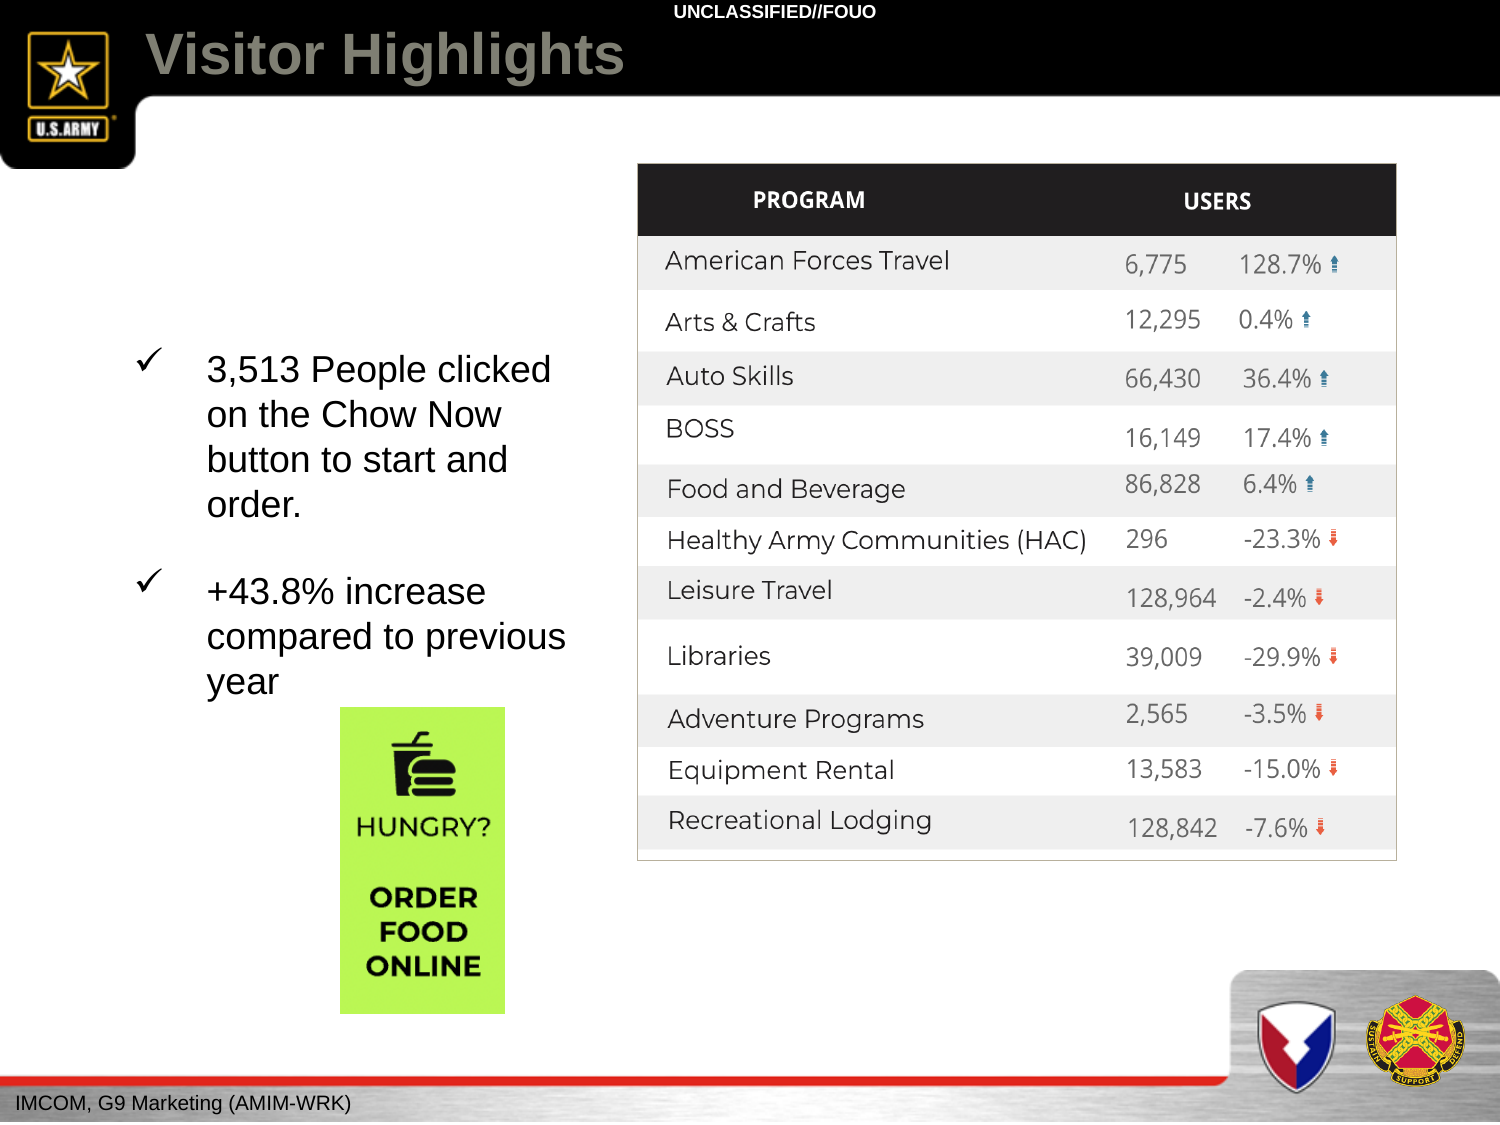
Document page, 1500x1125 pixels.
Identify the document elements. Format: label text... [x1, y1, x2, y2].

list 3,513 People clicked on the Chow Now button to start and order. +43.8% increase compared to previous year [102, 336, 588, 964]
picture [0, 0, 1500, 861]
picture [0, 706, 1500, 1122]
title Visitor Highlights [137, 15, 1444, 96]
